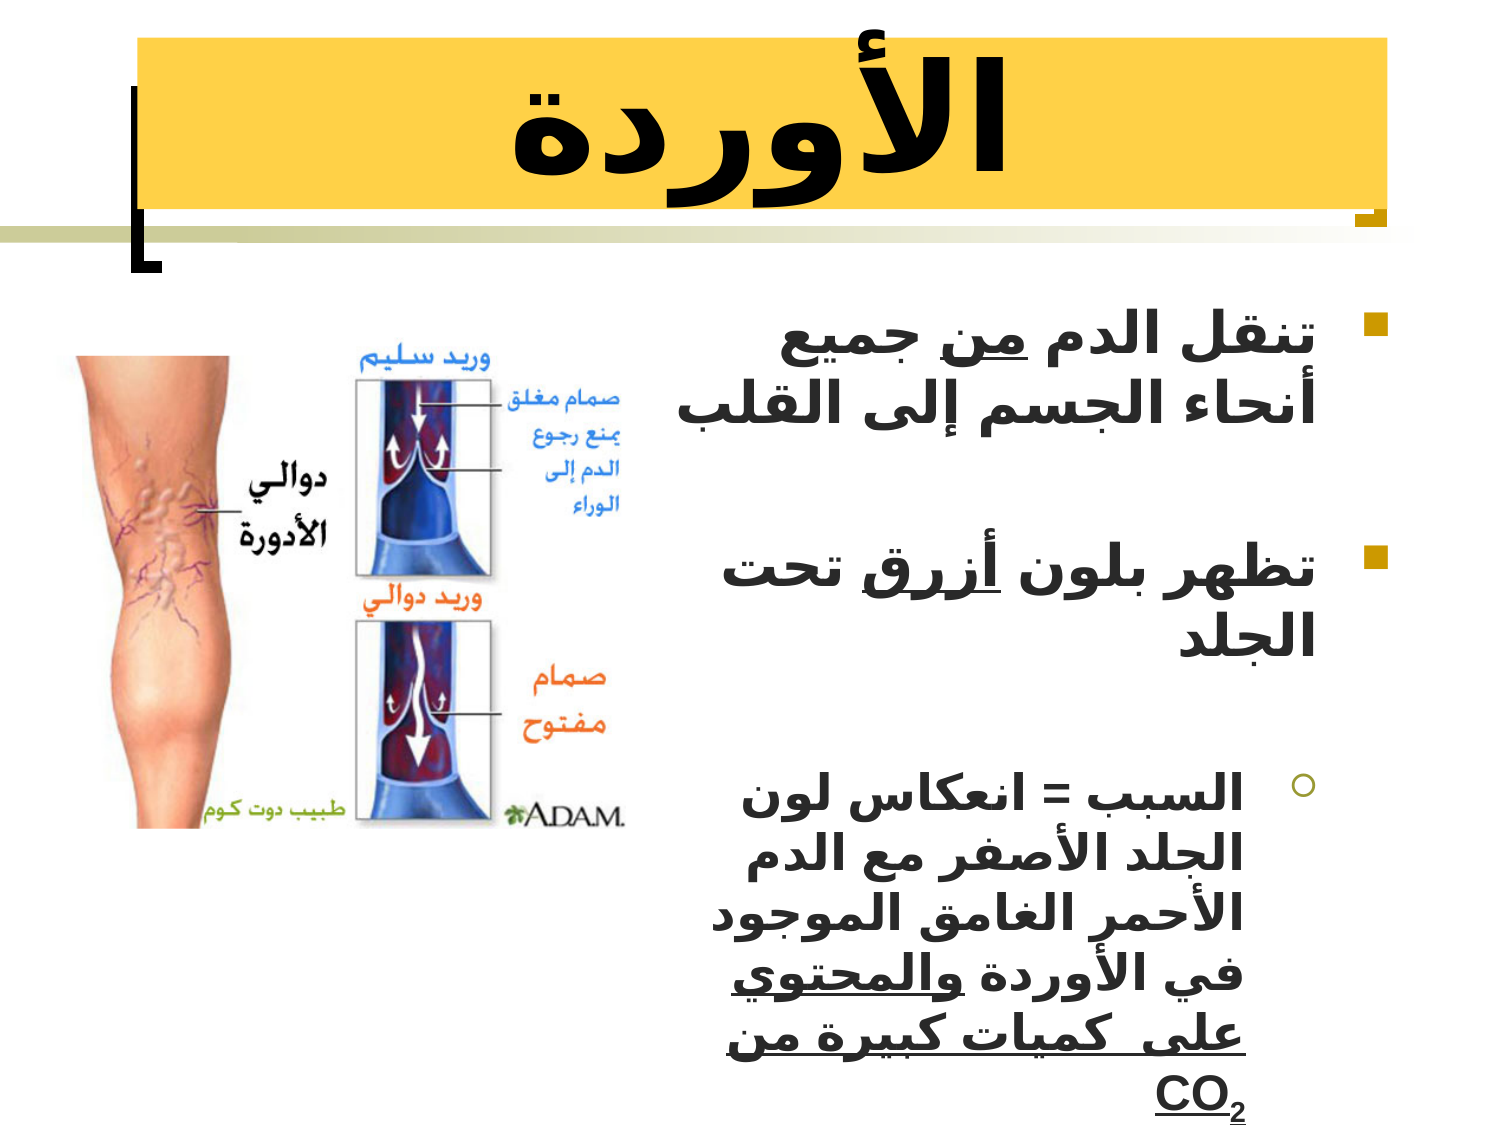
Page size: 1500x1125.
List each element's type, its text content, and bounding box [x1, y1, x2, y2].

picture [35, 337, 627, 831]
title الأوردة [137, 37, 1388, 210]
list تنقل الدم من جميع أنحاء الجسم إلى القلب تظهر بلون أزرق تحت الجلد السبب = انعكاس لون الجلد الأصفر مع الدم الأحمر الغامق الموجود في الأوردة والمحتوي على كميات كبيرة من CO2 [625, 287, 1408, 1063]
